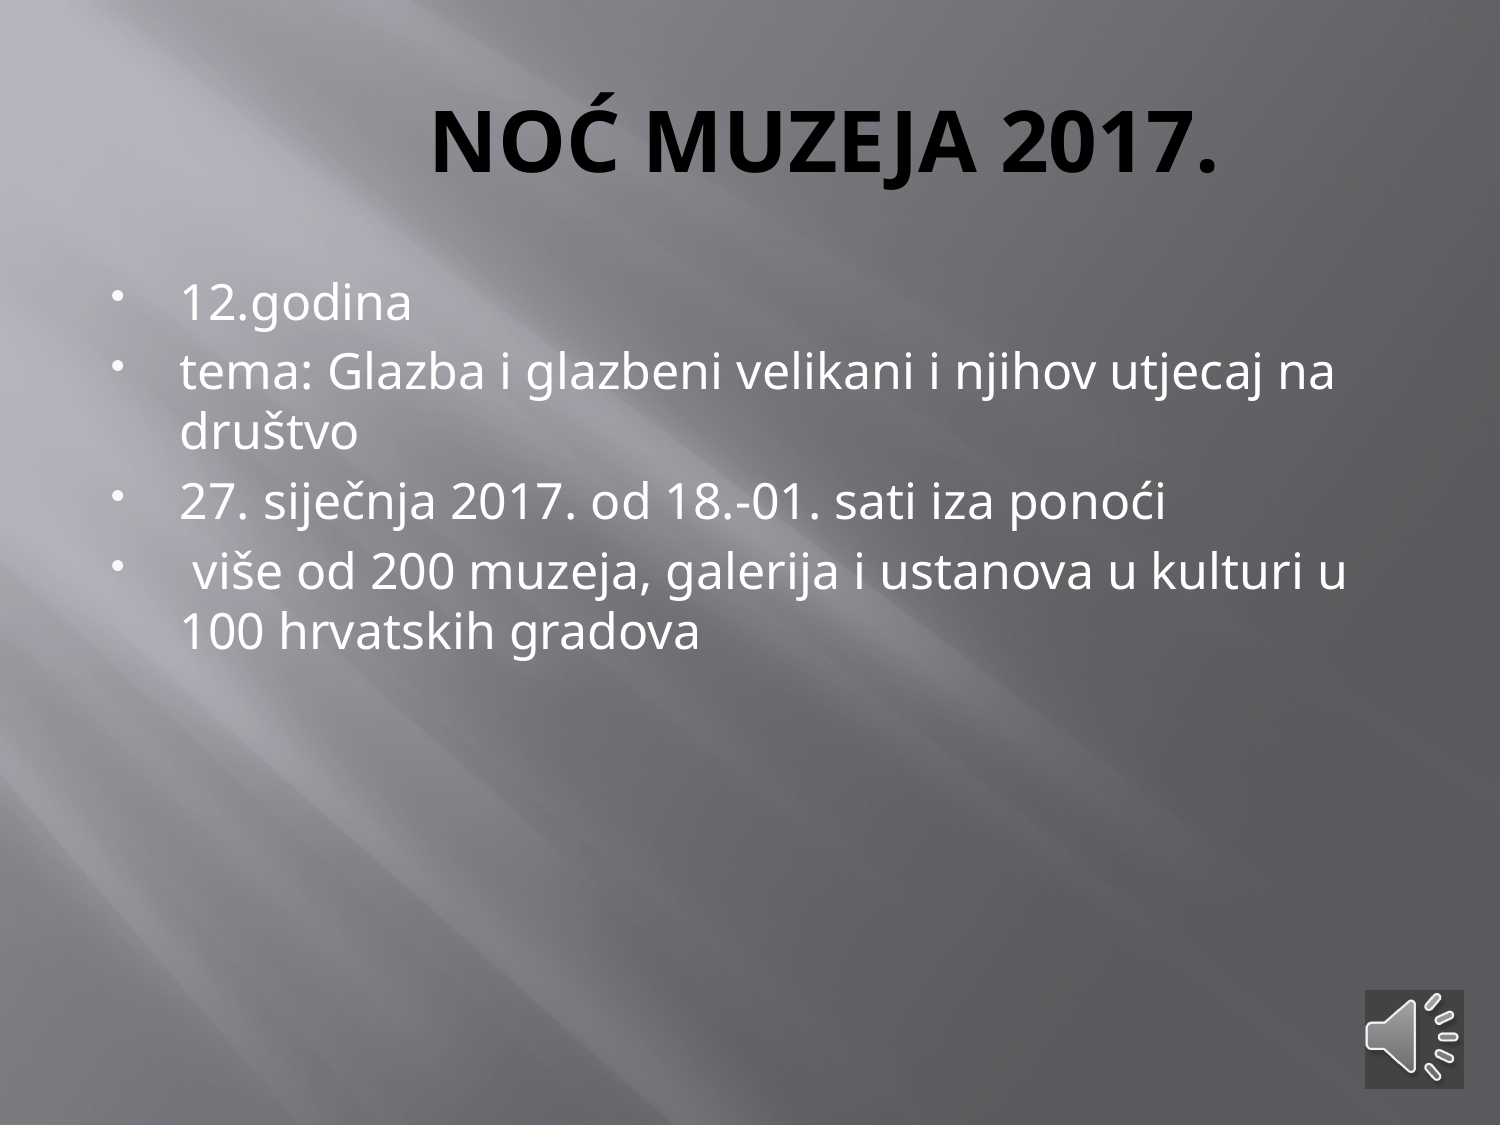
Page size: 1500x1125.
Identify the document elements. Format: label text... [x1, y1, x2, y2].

list 12.godina tema: Glazba i glazbeni velikani i njihov utjecaj na društvo 27. siječnja 2017. od 18.-01. sati iza ponoći više od 200 muzeja, galerija i ustanova u kulturi u 100 hrvatskih gradova [75, 262, 1425, 1035]
picture [1364, 989, 1465, 1090]
title NOĆ MUZEJA 2017. [75, 45, 1425, 233]
